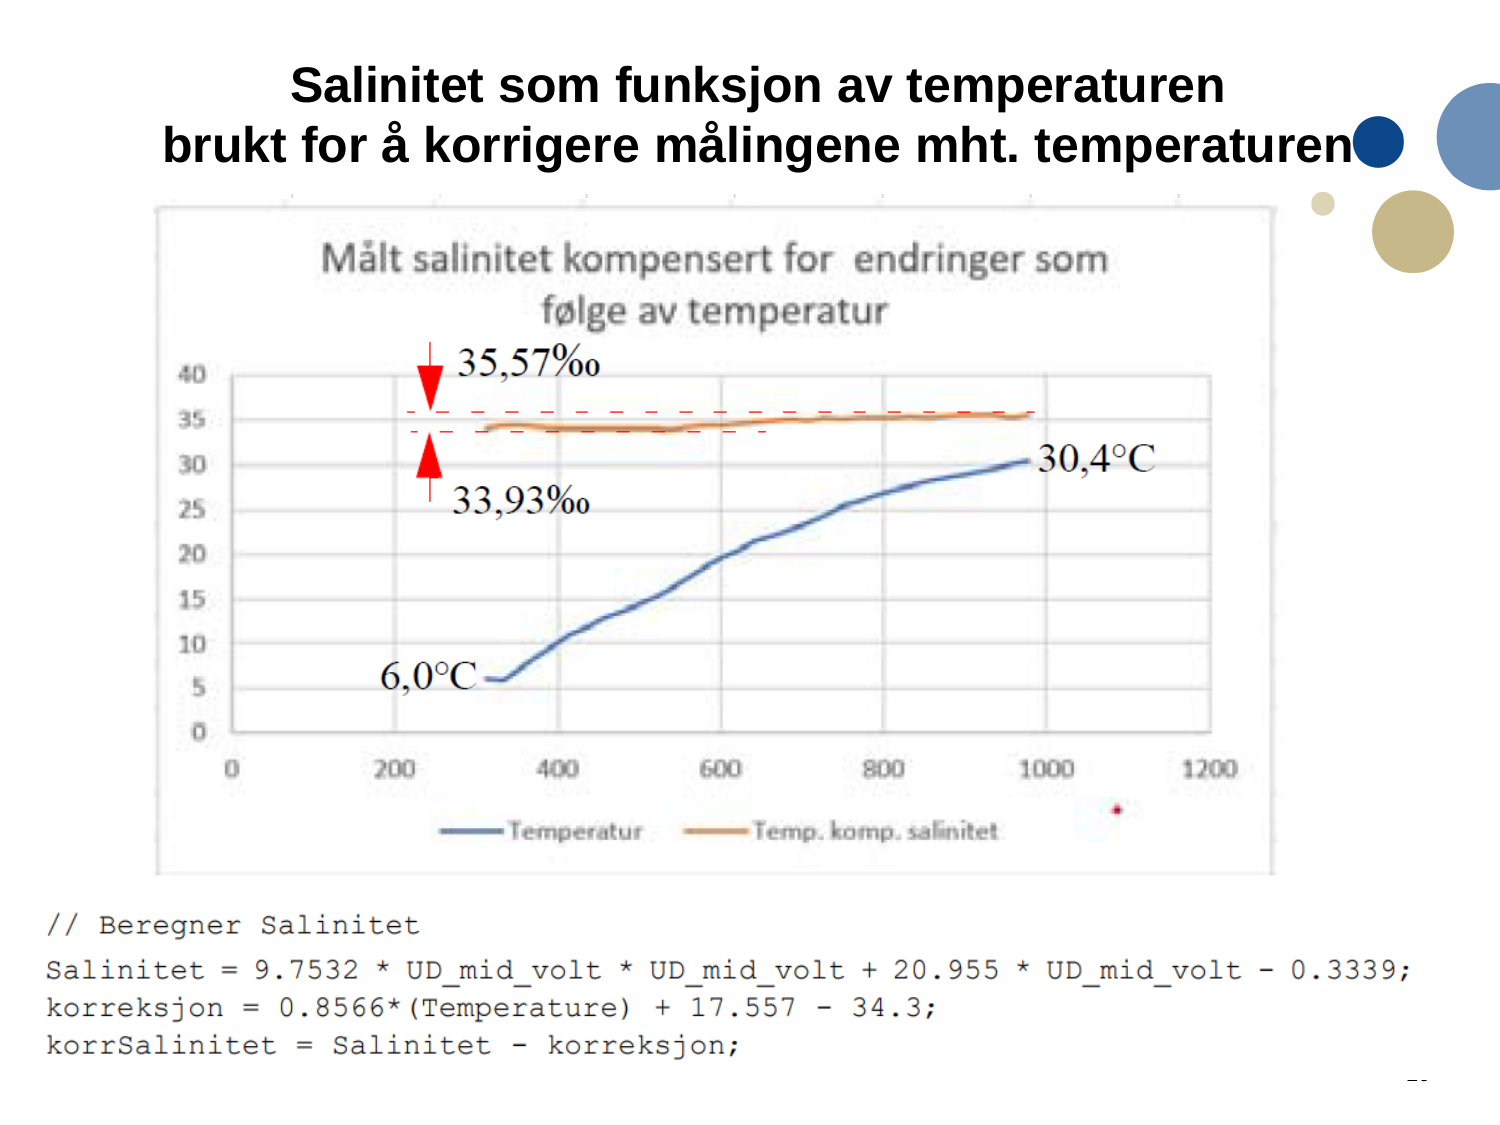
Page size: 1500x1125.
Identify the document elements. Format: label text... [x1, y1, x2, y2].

title Salinitet som funksjon av temperaturen brukt for å korrigere målingene mht. temperaturen [37, 45, 1480, 181]
picture [1311, 83, 1500, 273]
picture [152, 193, 1298, 887]
picture [36, 891, 1458, 1081]
